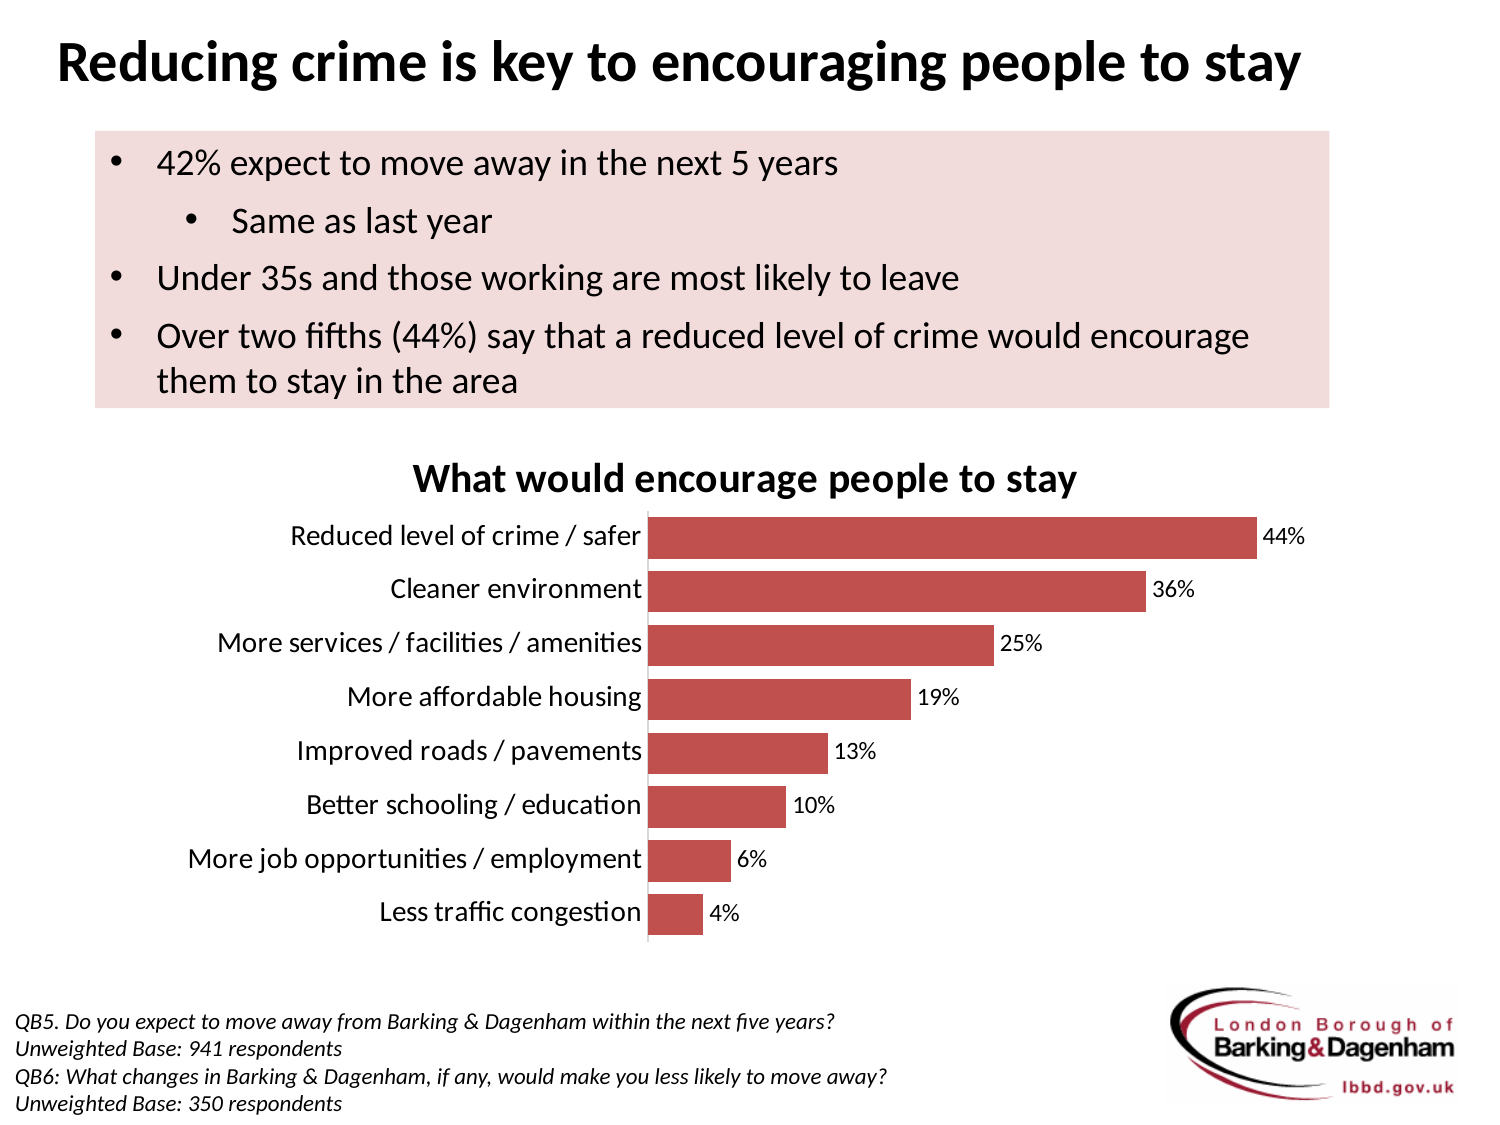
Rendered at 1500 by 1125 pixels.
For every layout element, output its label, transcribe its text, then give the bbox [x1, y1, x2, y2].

chart [126, 429, 1365, 970]
list Reducing crime is key to encouraging people to stay [42, 15, 1500, 110]
picture [1164, 985, 1460, 1104]
text_box 42% expect to move away in the next 5 years Same as last year Under 35s and those working are most likely to leave Over two fifths (44%) say that a reduced level of crime would encourage them to stay in the area [95, 130, 1330, 409]
text_box QB5. Do you expect to move away from Barking & Dagenham within the next five years? Unweighted Base: 941 respondents QB6: What changes in Barking & Dagenham, if any, would make you less likely to move away? Unweighted Base: 350 respondents [0, 999, 948, 1124]
